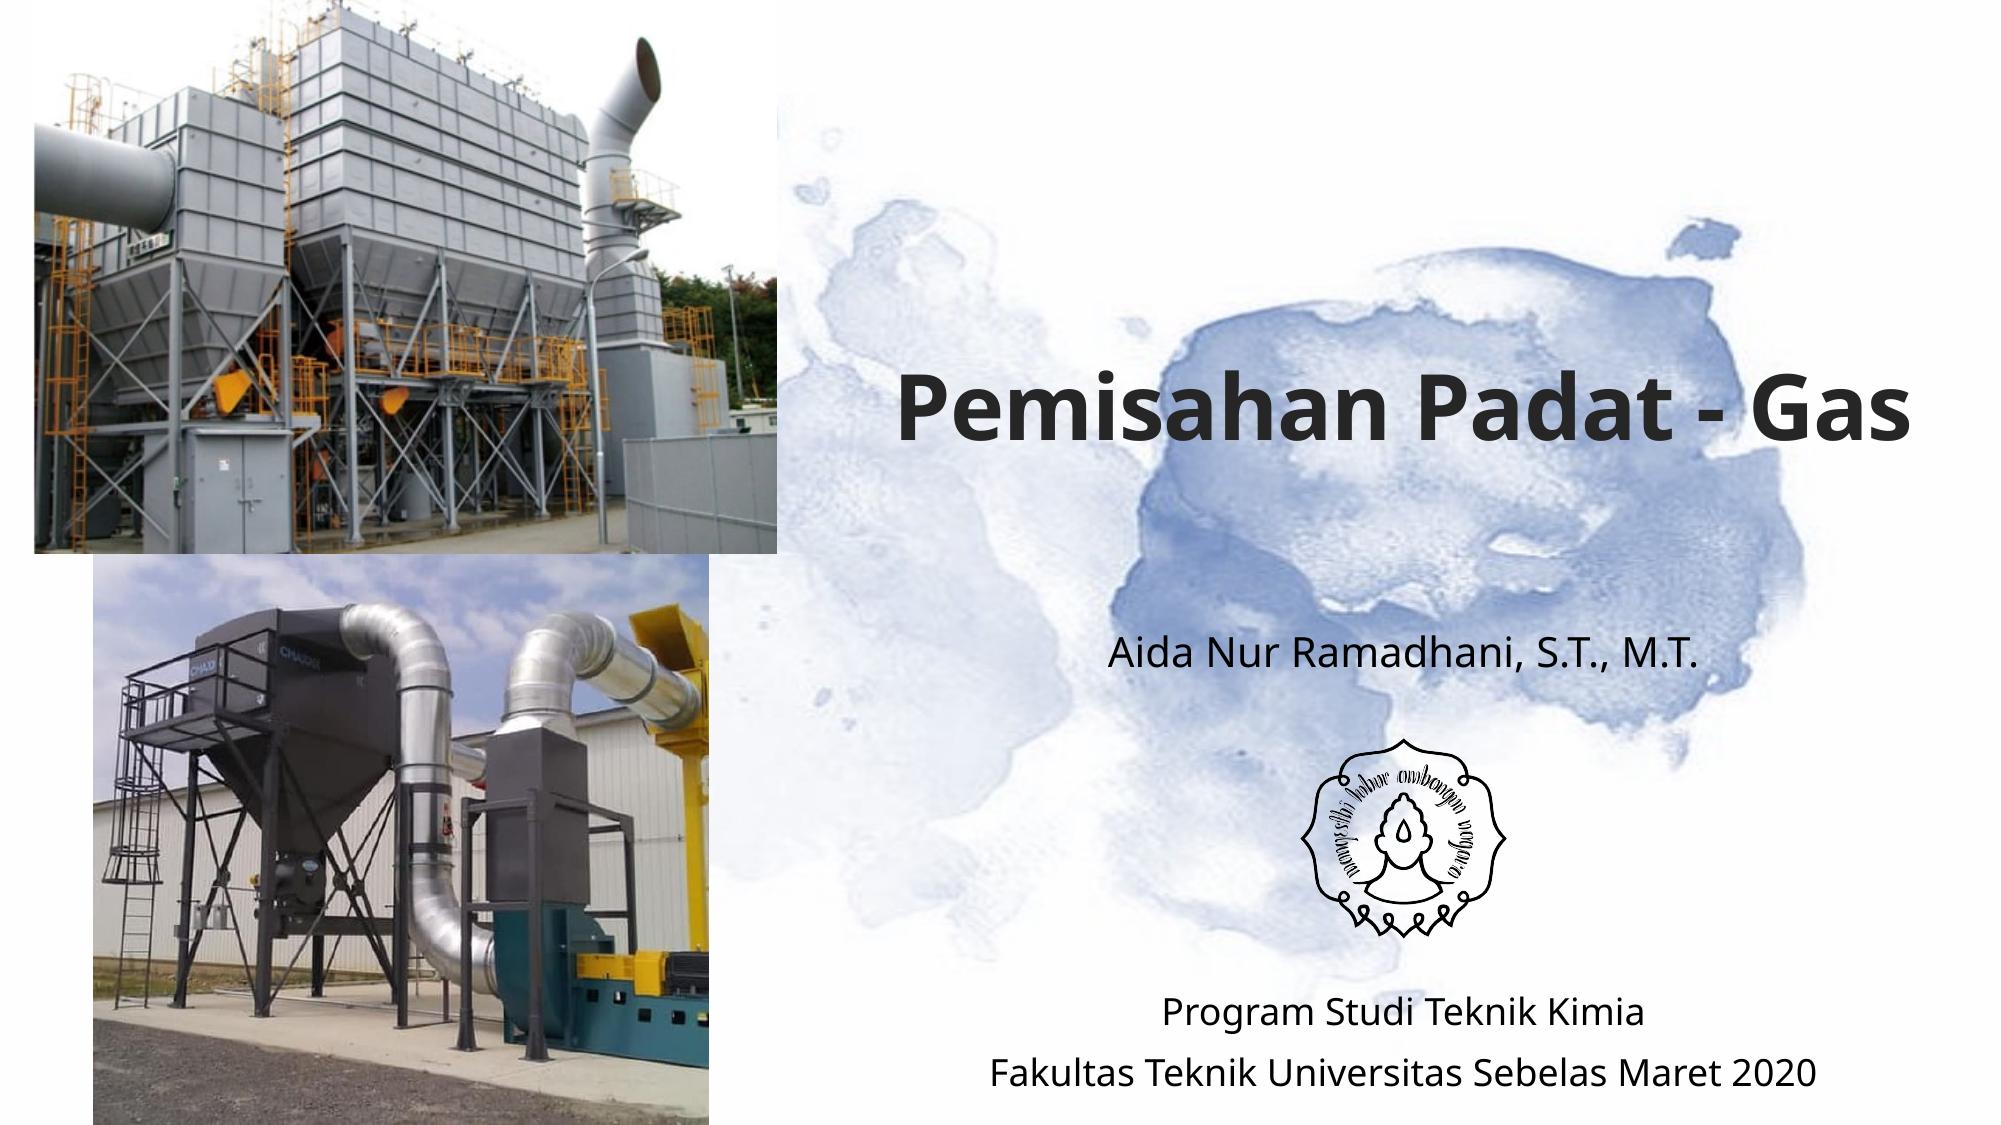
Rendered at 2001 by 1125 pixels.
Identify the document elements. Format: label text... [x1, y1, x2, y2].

text_box Aida Nur Ramadhani, S.T., M.T. [807, 618, 2000, 684]
picture [0, 0, 2001, 1125]
text_box Program Studi Teknik Kimia Fakultas Teknik Universitas Sebelas Maret 2020 [807, 985, 2000, 1114]
text_box Pemisahan Padat - Gas [807, 286, 2000, 616]
